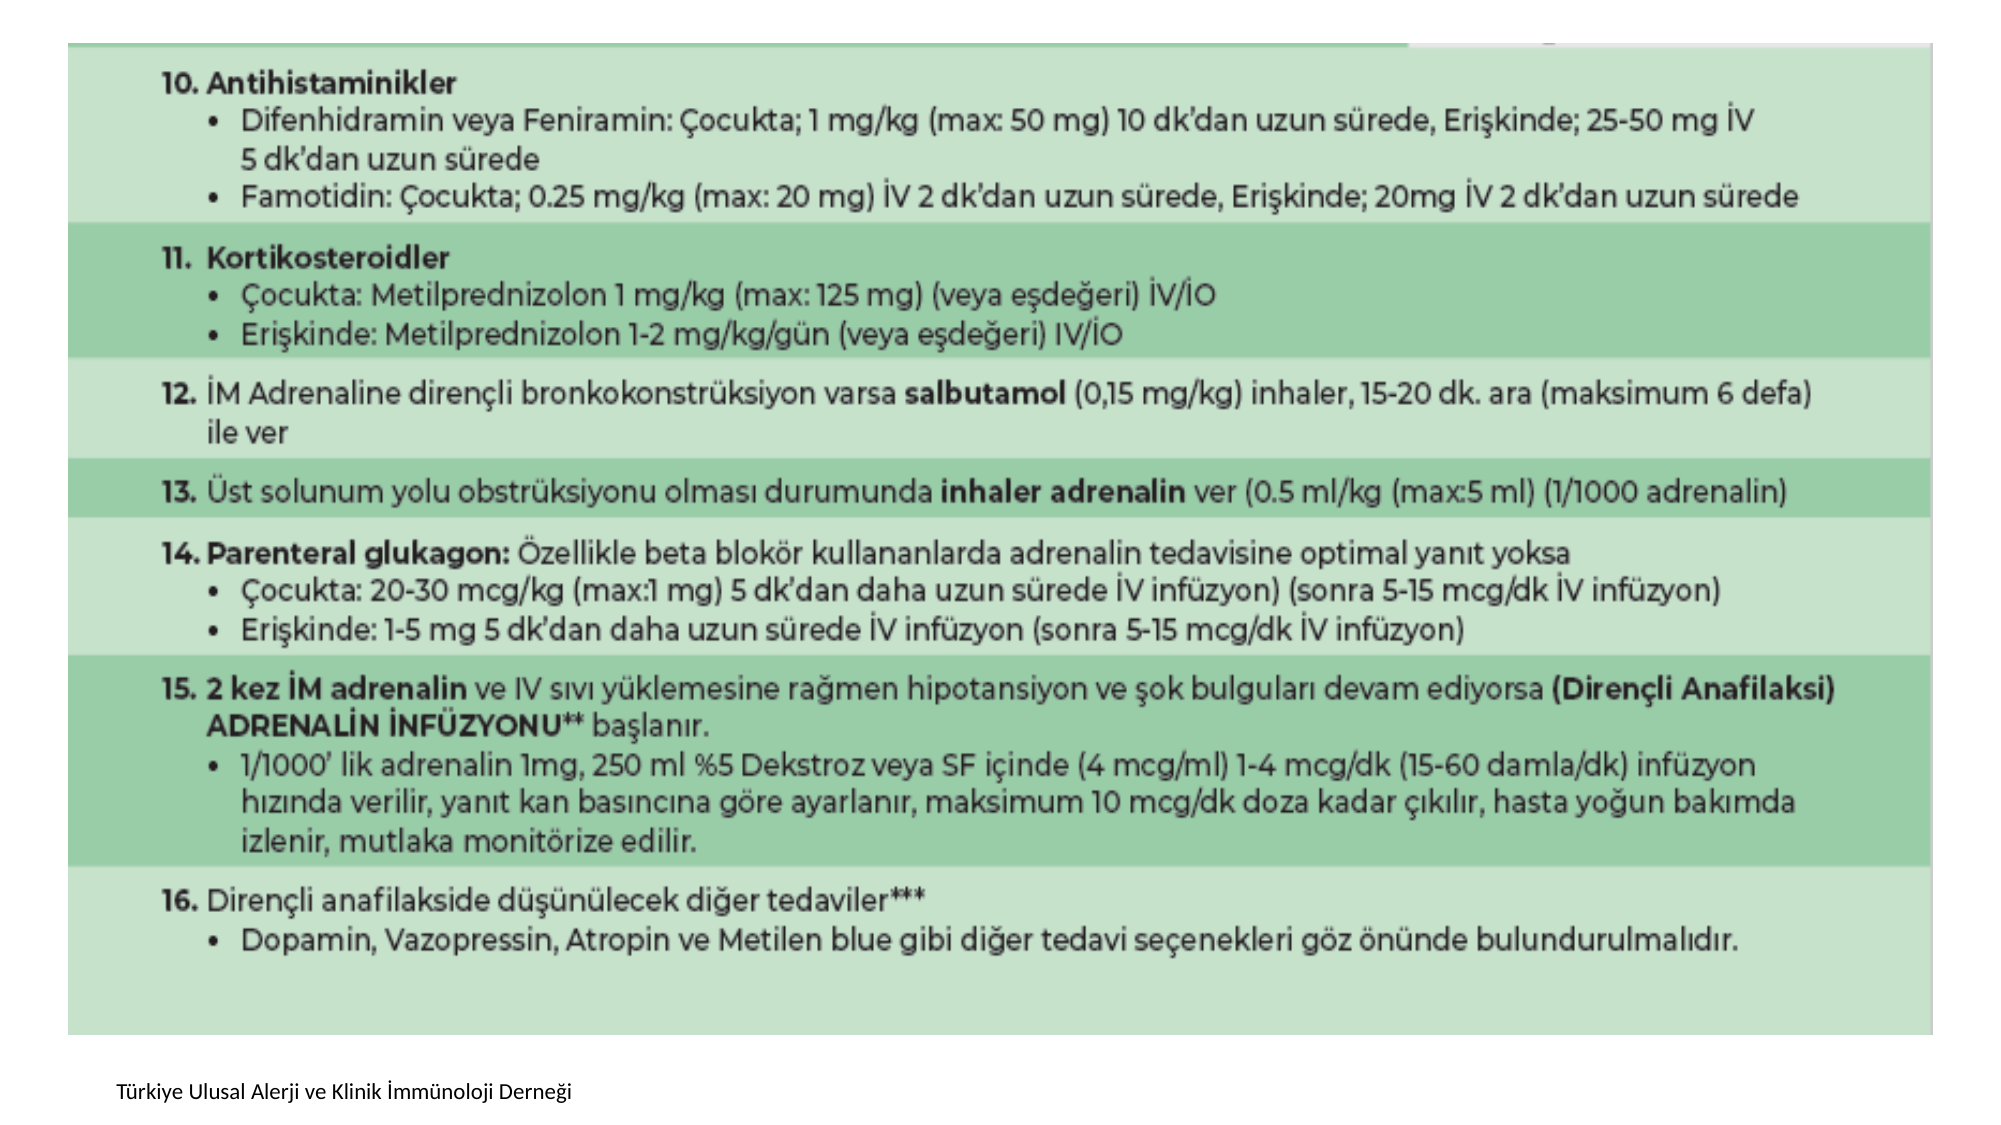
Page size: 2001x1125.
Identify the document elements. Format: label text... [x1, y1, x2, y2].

text_box Türkiye Ulusal Alerji ve Klinik İmmünoloji Derneği [101, 1069, 589, 1112]
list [67, 43, 1933, 1035]
